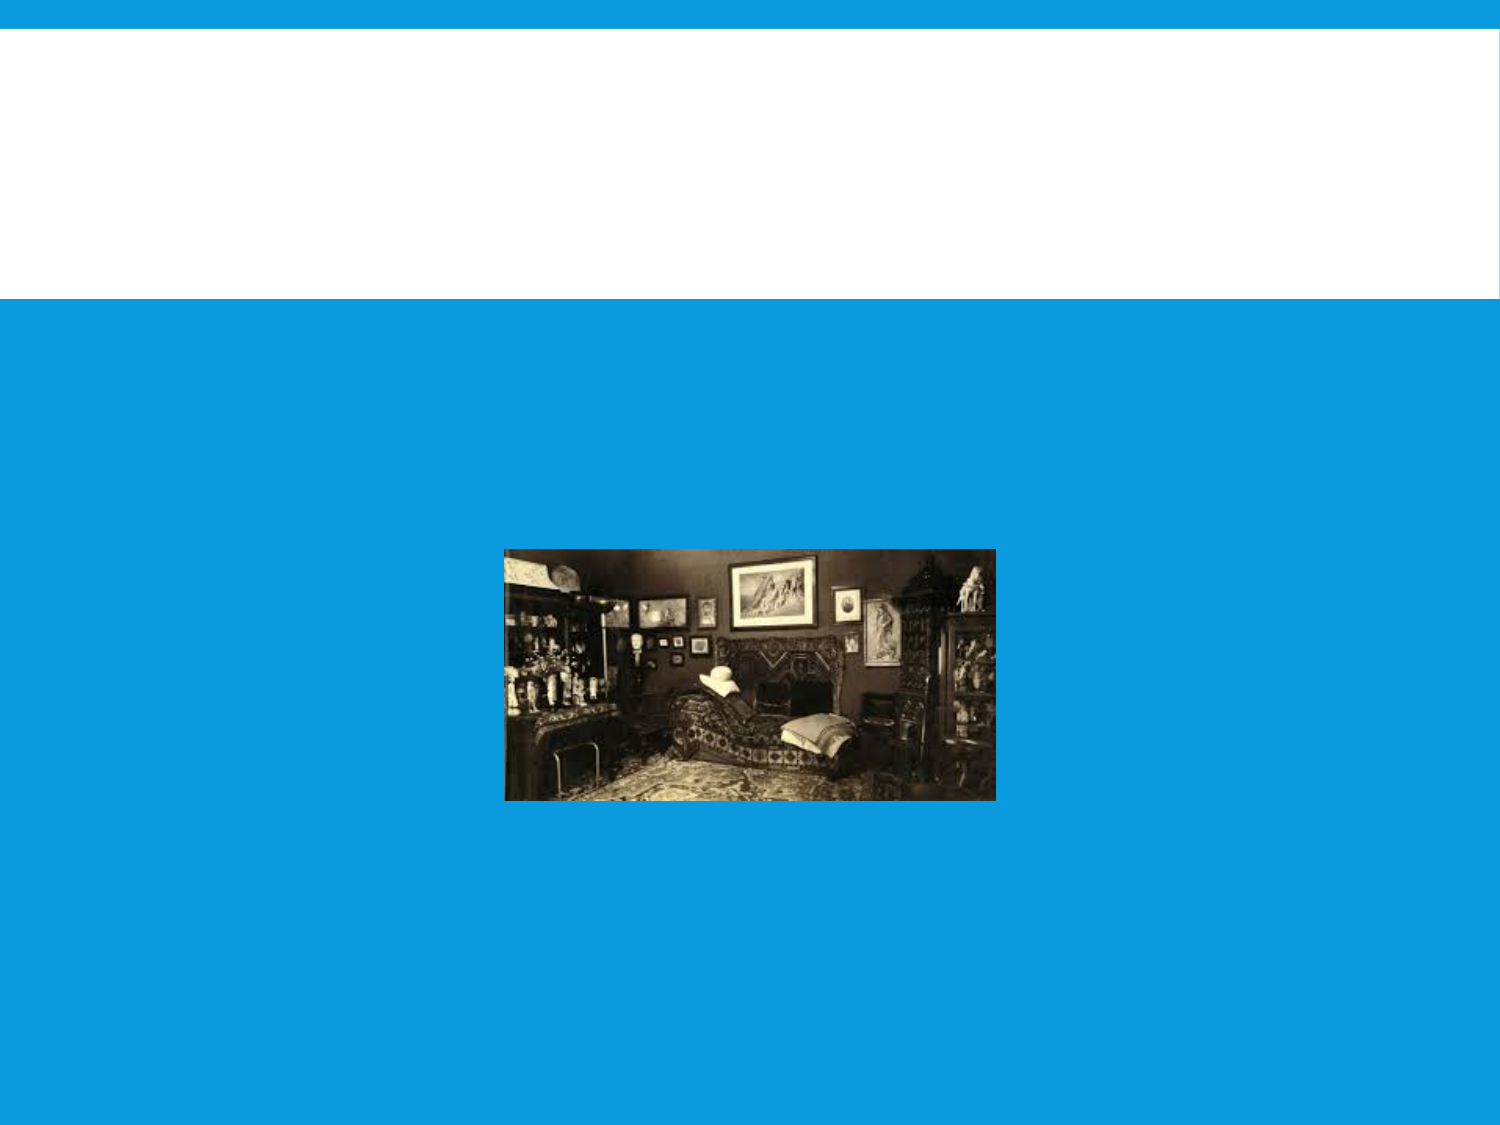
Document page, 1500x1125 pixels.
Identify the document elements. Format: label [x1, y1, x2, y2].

list [504, 548, 996, 801]
